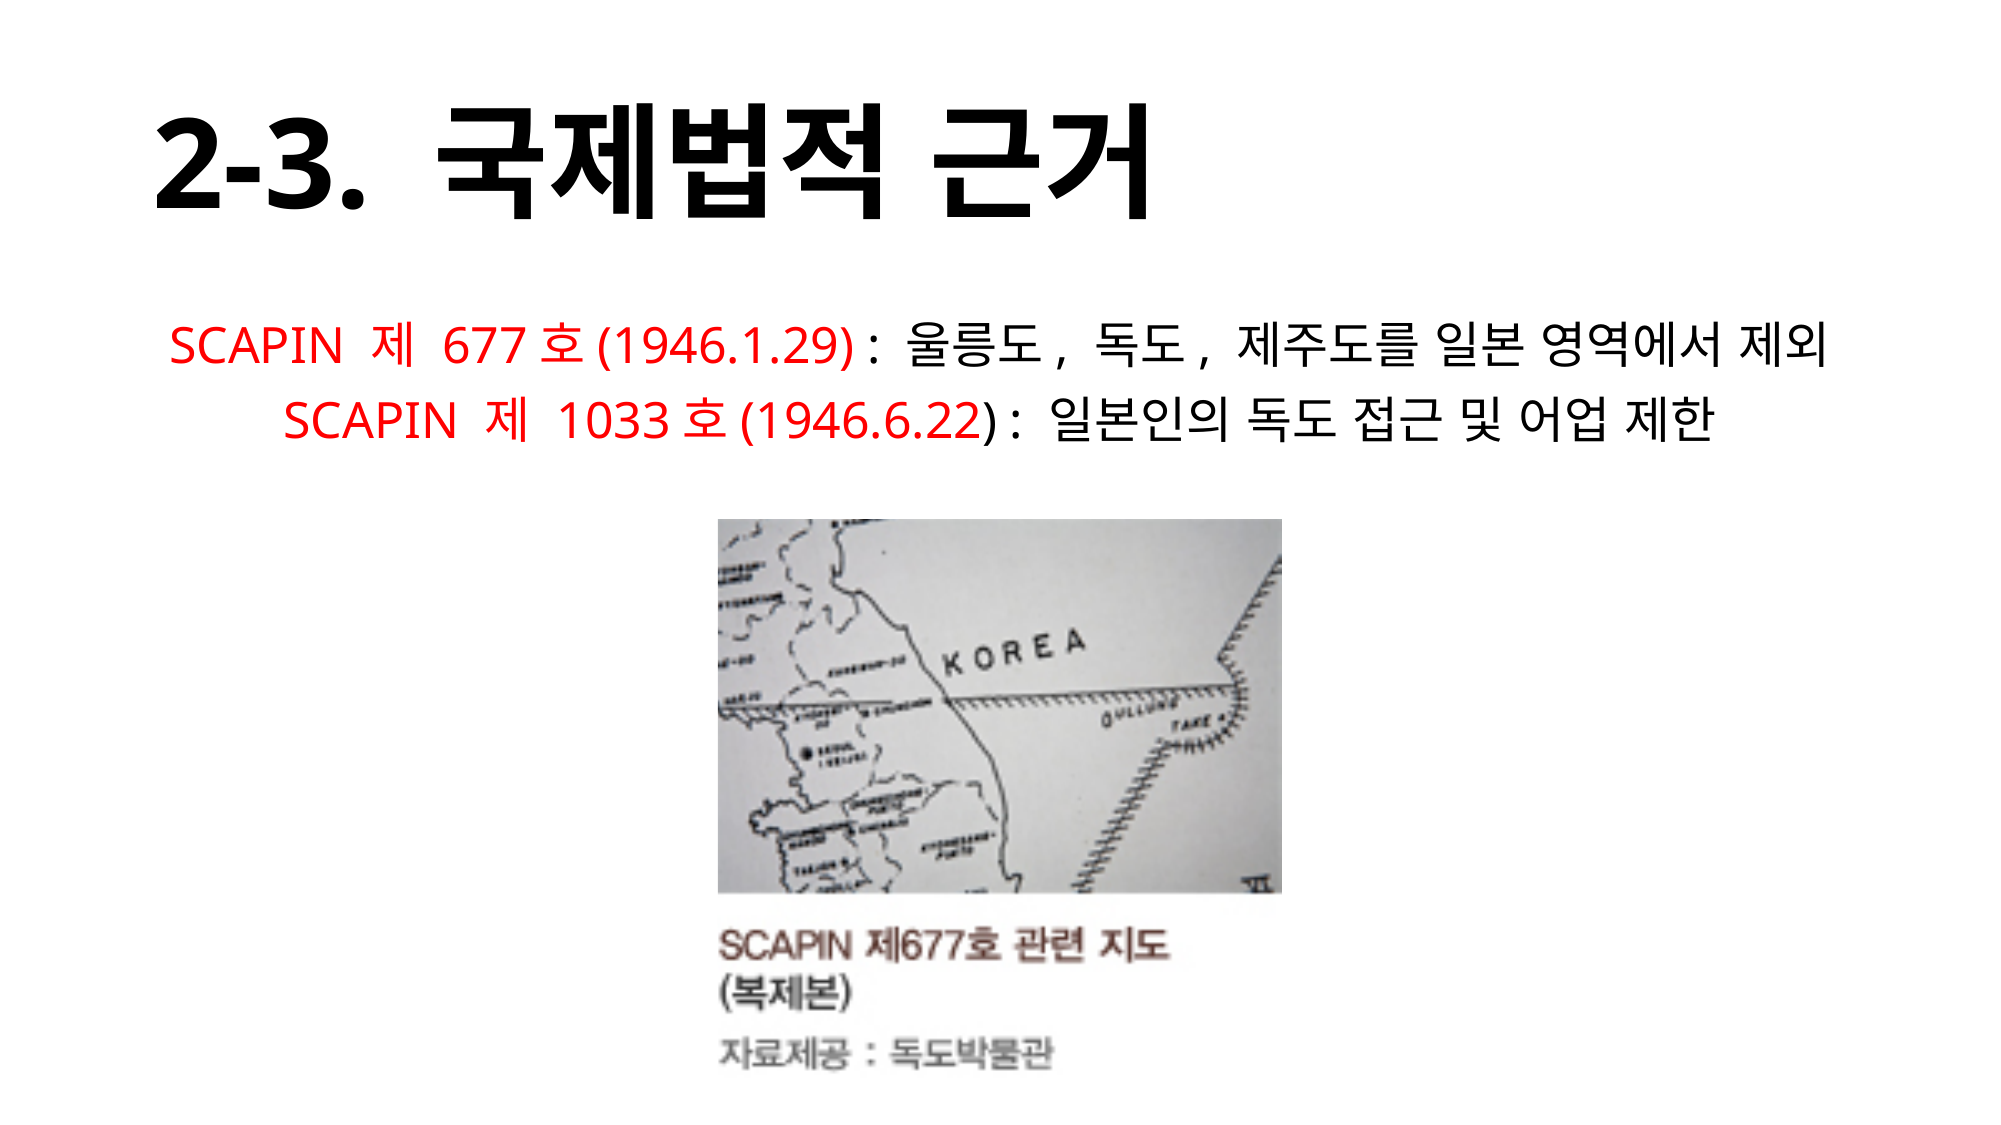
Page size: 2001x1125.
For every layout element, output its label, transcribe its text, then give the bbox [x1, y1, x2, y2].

list SCAPIN 제 677호(1946.1.29) : 울릉도, 독도, 제주도를 일본 영역에서 제외 SCAPIN 제 1033호(1946.6.22) : 일본인의 독도 접근 및 어업 제한 [0, 313, 2000, 812]
picture [717, 519, 1283, 1087]
title 2-3. 국제법적 근거 [137, 59, 1863, 278]
